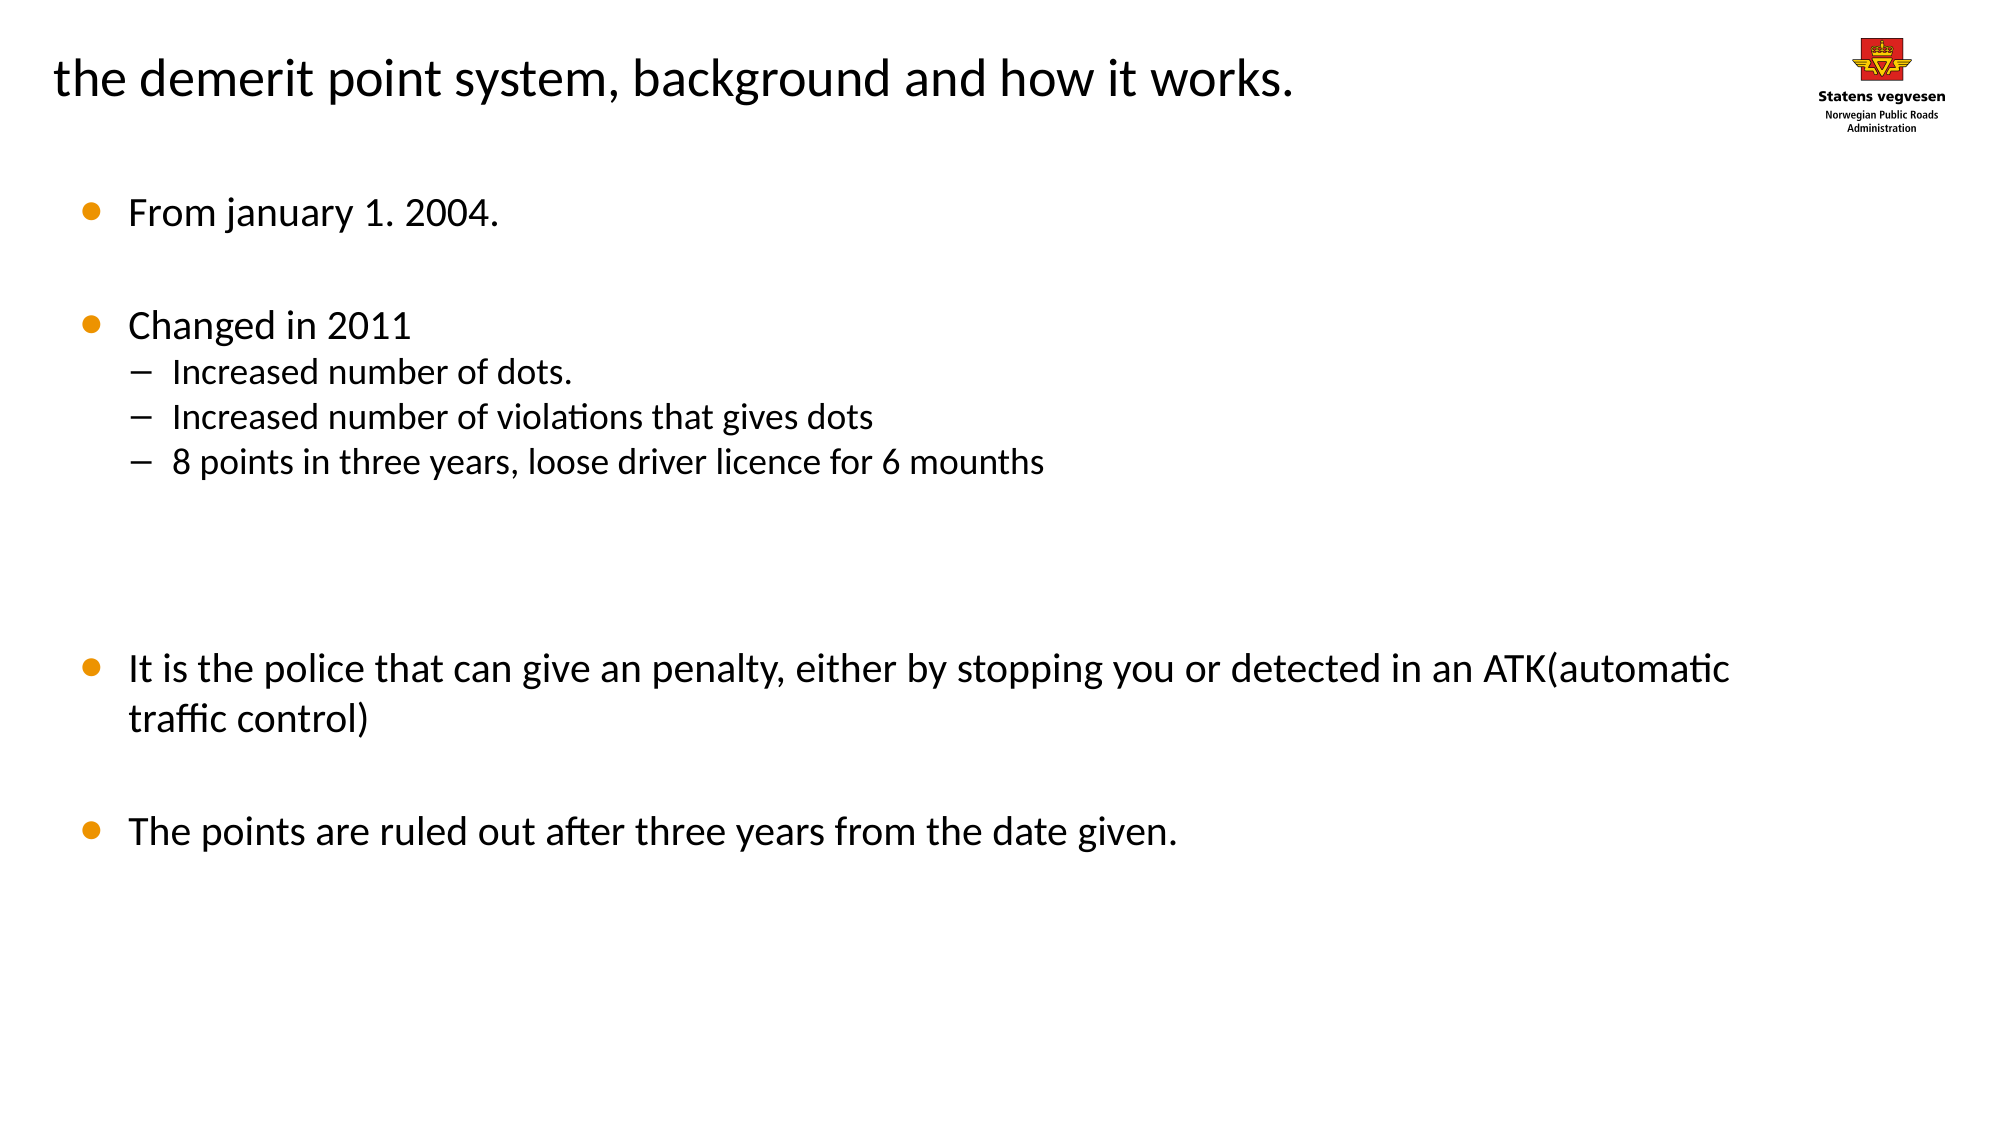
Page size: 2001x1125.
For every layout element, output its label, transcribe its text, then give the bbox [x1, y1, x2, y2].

picture [1819, 38, 1945, 132]
title the demerit point system, background and how it works. [54, 42, 1792, 120]
list From january 1. 2004. Changed in 2011 Increased number of dots. Increased number of violations that gives dots 8 points in three years, loose driver licence for 6 mounths It is the police that can give an penalty, either by stopping you or detected in an ATK(automatic traffic control) The points are ruled out after three years from the date given. [78, 184, 1839, 1035]
